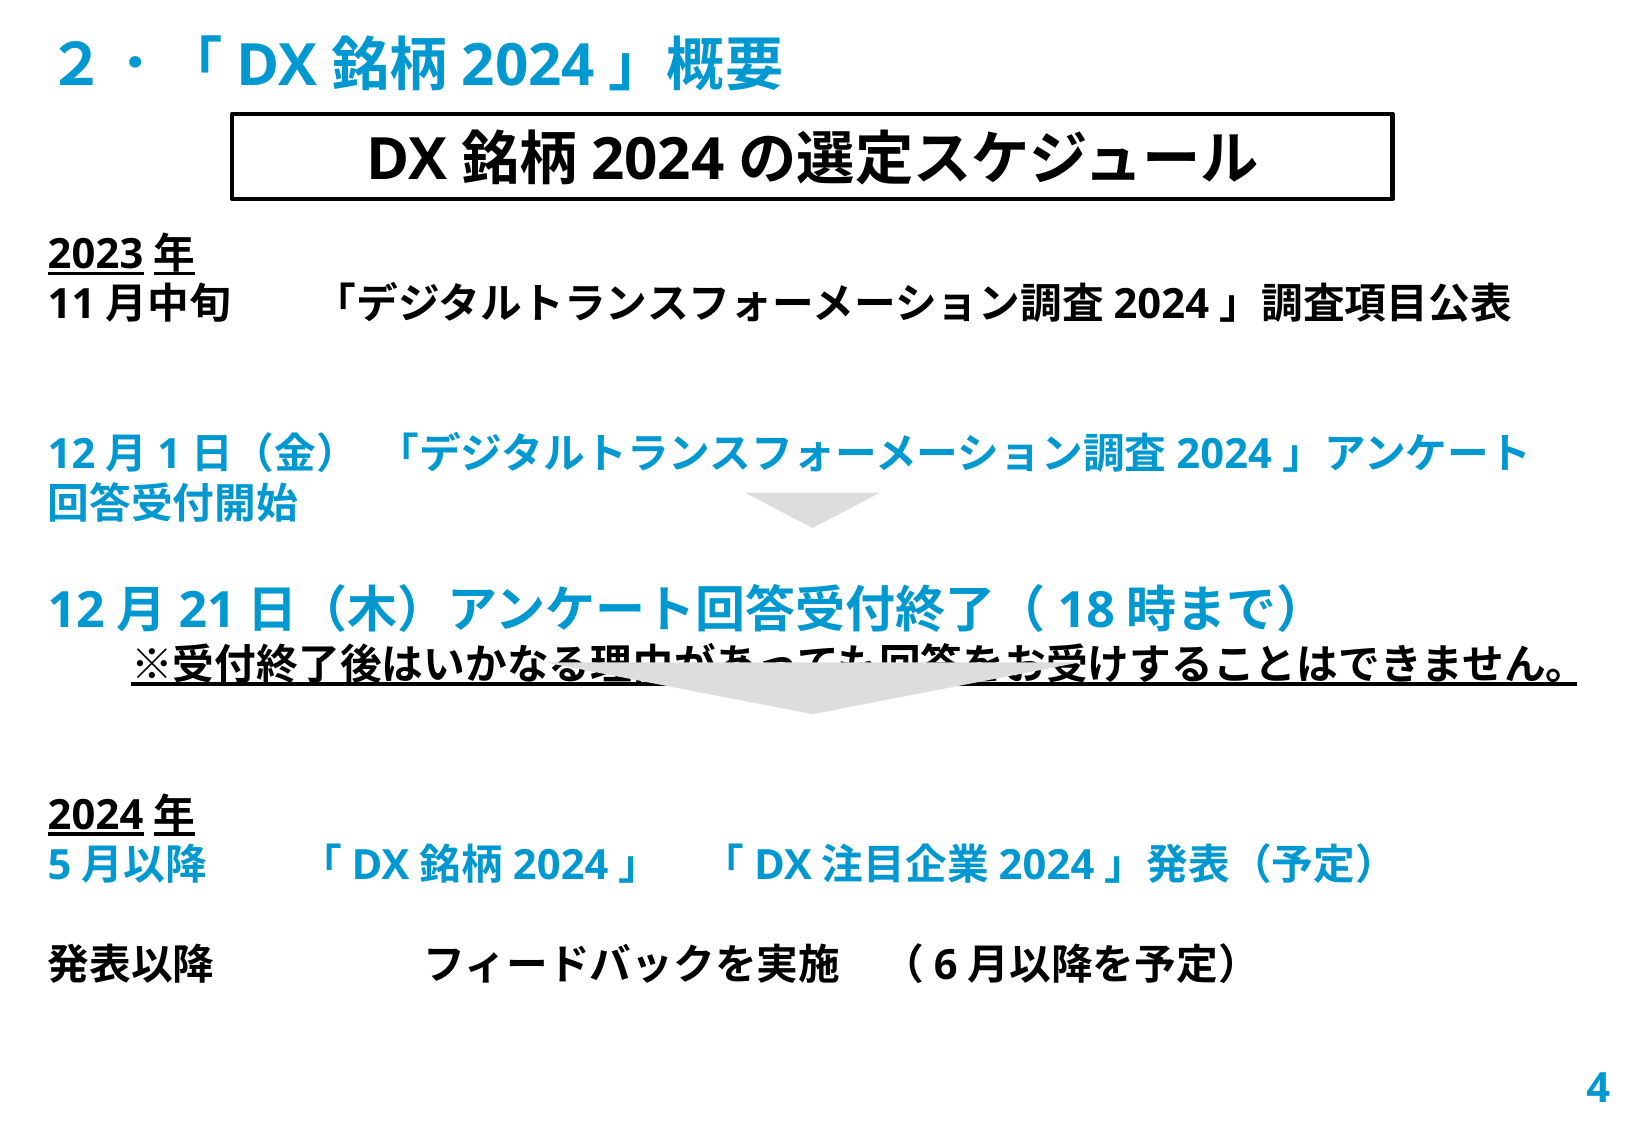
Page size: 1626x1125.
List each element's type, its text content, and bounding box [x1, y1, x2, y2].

text_box ２．「DX銘柄2024」概要 [32, 19, 1593, 105]
text_box 2023年 11月中旬 「デジタルトランスフォーメーション調査2024」調査項目公表 12月1日（金） 「デジタルトランスフォーメーション調査2024」アンケート 回答受付開始 12月21日（木）アンケート回答受付終了（18時まで） ※受付終了後はいかなる理由があっても回答をお受けすることはできません。 2024年 5月以降 「DX銘柄2024」 「DX注目企業2024」発表（予定） 発表以降 フィードバックを実施 （6月以降を予定） [32, 219, 1592, 995]
text_box [744, 492, 881, 528]
title DX銘柄2024の選定スケジュール [230, 112, 1395, 201]
text_box 3 [1483, 1046, 1625, 1125]
text_box [545, 662, 1080, 715]
